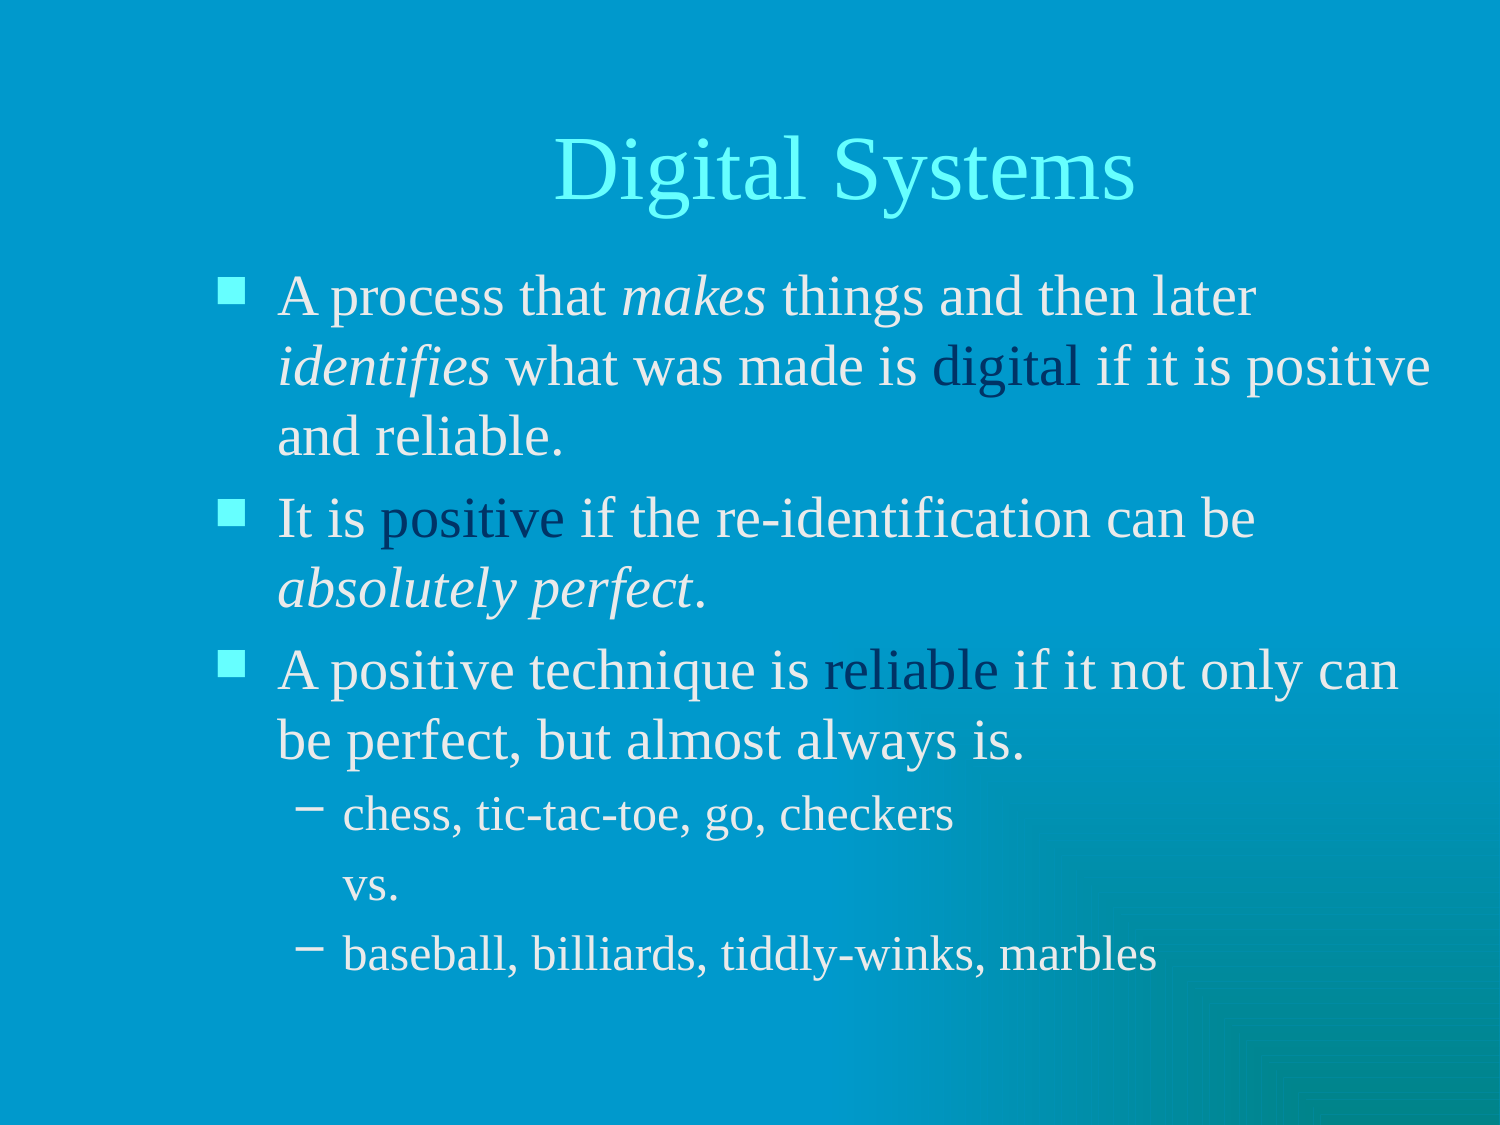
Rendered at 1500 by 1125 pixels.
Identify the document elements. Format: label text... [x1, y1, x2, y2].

list A process that makes things and then later identifies what was made is digital if it is positive and reliable. It is positive if the re-identification can be absolutely perfect. A positive technique is reliable if it not only can be perfect, but almost always is. chess, tic-tac-toe, go, checkers vs. baseball, billiards, tiddly-winks, marbles [205, 249, 1481, 1001]
title Digital Systems [208, 99, 1484, 226]
